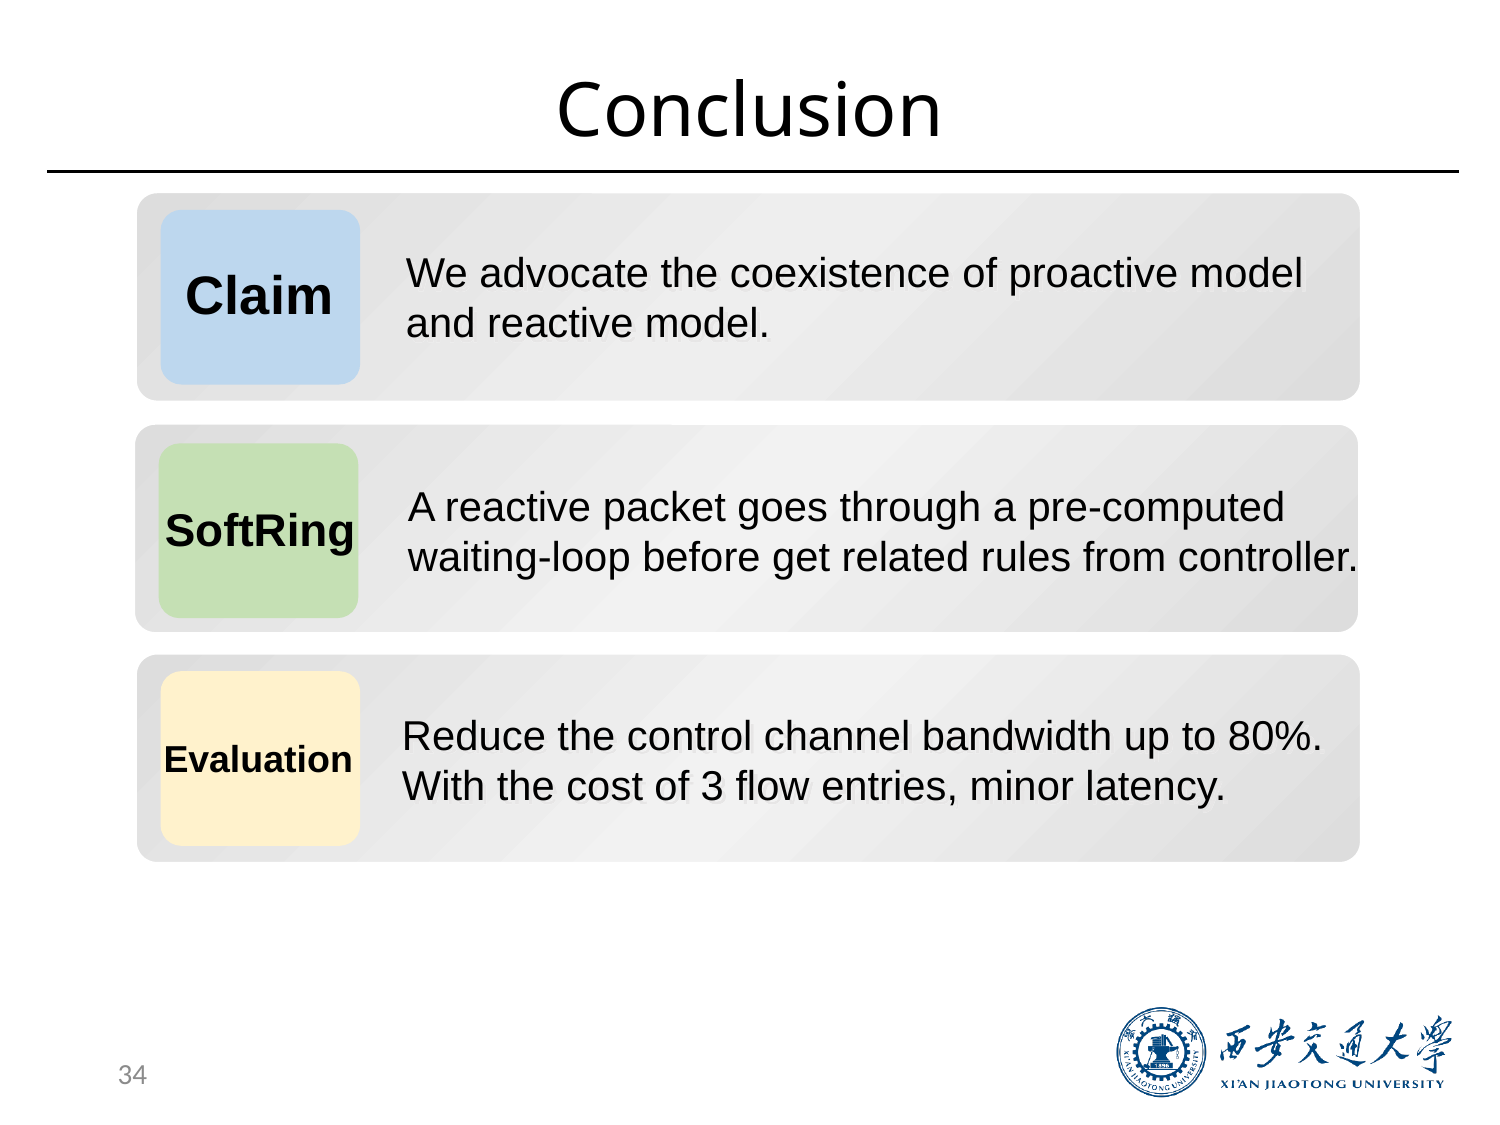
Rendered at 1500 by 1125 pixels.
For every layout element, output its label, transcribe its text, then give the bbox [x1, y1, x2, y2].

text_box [160, 671, 361, 846]
picture [1116, 1003, 1466, 1102]
text_box We advocate the coexistence of proactive model and reactive model. [391, 238, 1332, 354]
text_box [158, 443, 359, 619]
text_box [133, 651, 1363, 866]
text_box [133, 190, 1363, 404]
slide_number 34 [102, 1042, 441, 1103]
text_box [131, 421, 1362, 636]
title Conclusion [73, 52, 1427, 172]
text_box Reduce the control channel bandwidth up to 80%. With the cost of 3 flow entries, minor latency. [387, 700, 1357, 816]
text_box A reactive packet goes through a pre-computed waiting-loop before get related rules from controller. [393, 472, 1390, 588]
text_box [160, 209, 361, 385]
